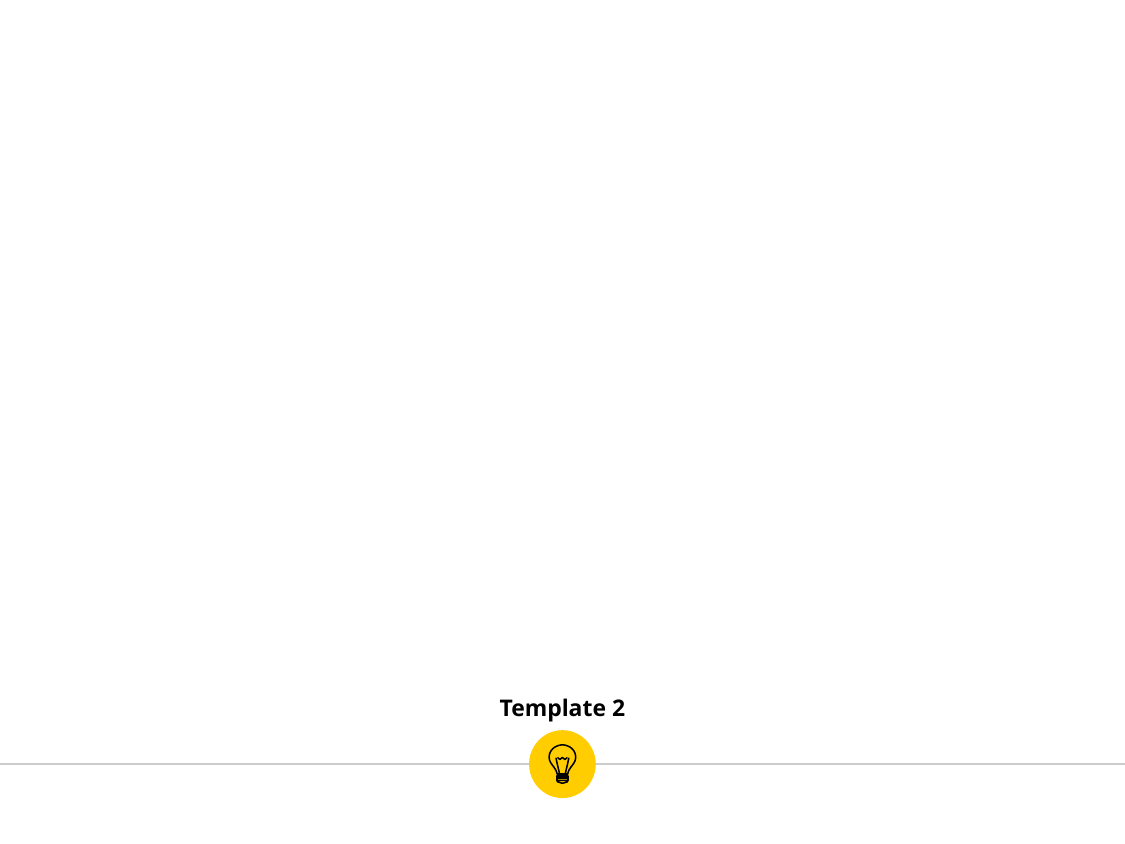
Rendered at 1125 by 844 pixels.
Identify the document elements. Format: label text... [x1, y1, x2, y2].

text_box [529, 730, 596, 763]
text_box Template 2 [380, 680, 745, 734]
text_box [530, 773, 595, 799]
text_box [548, 744, 576, 784]
